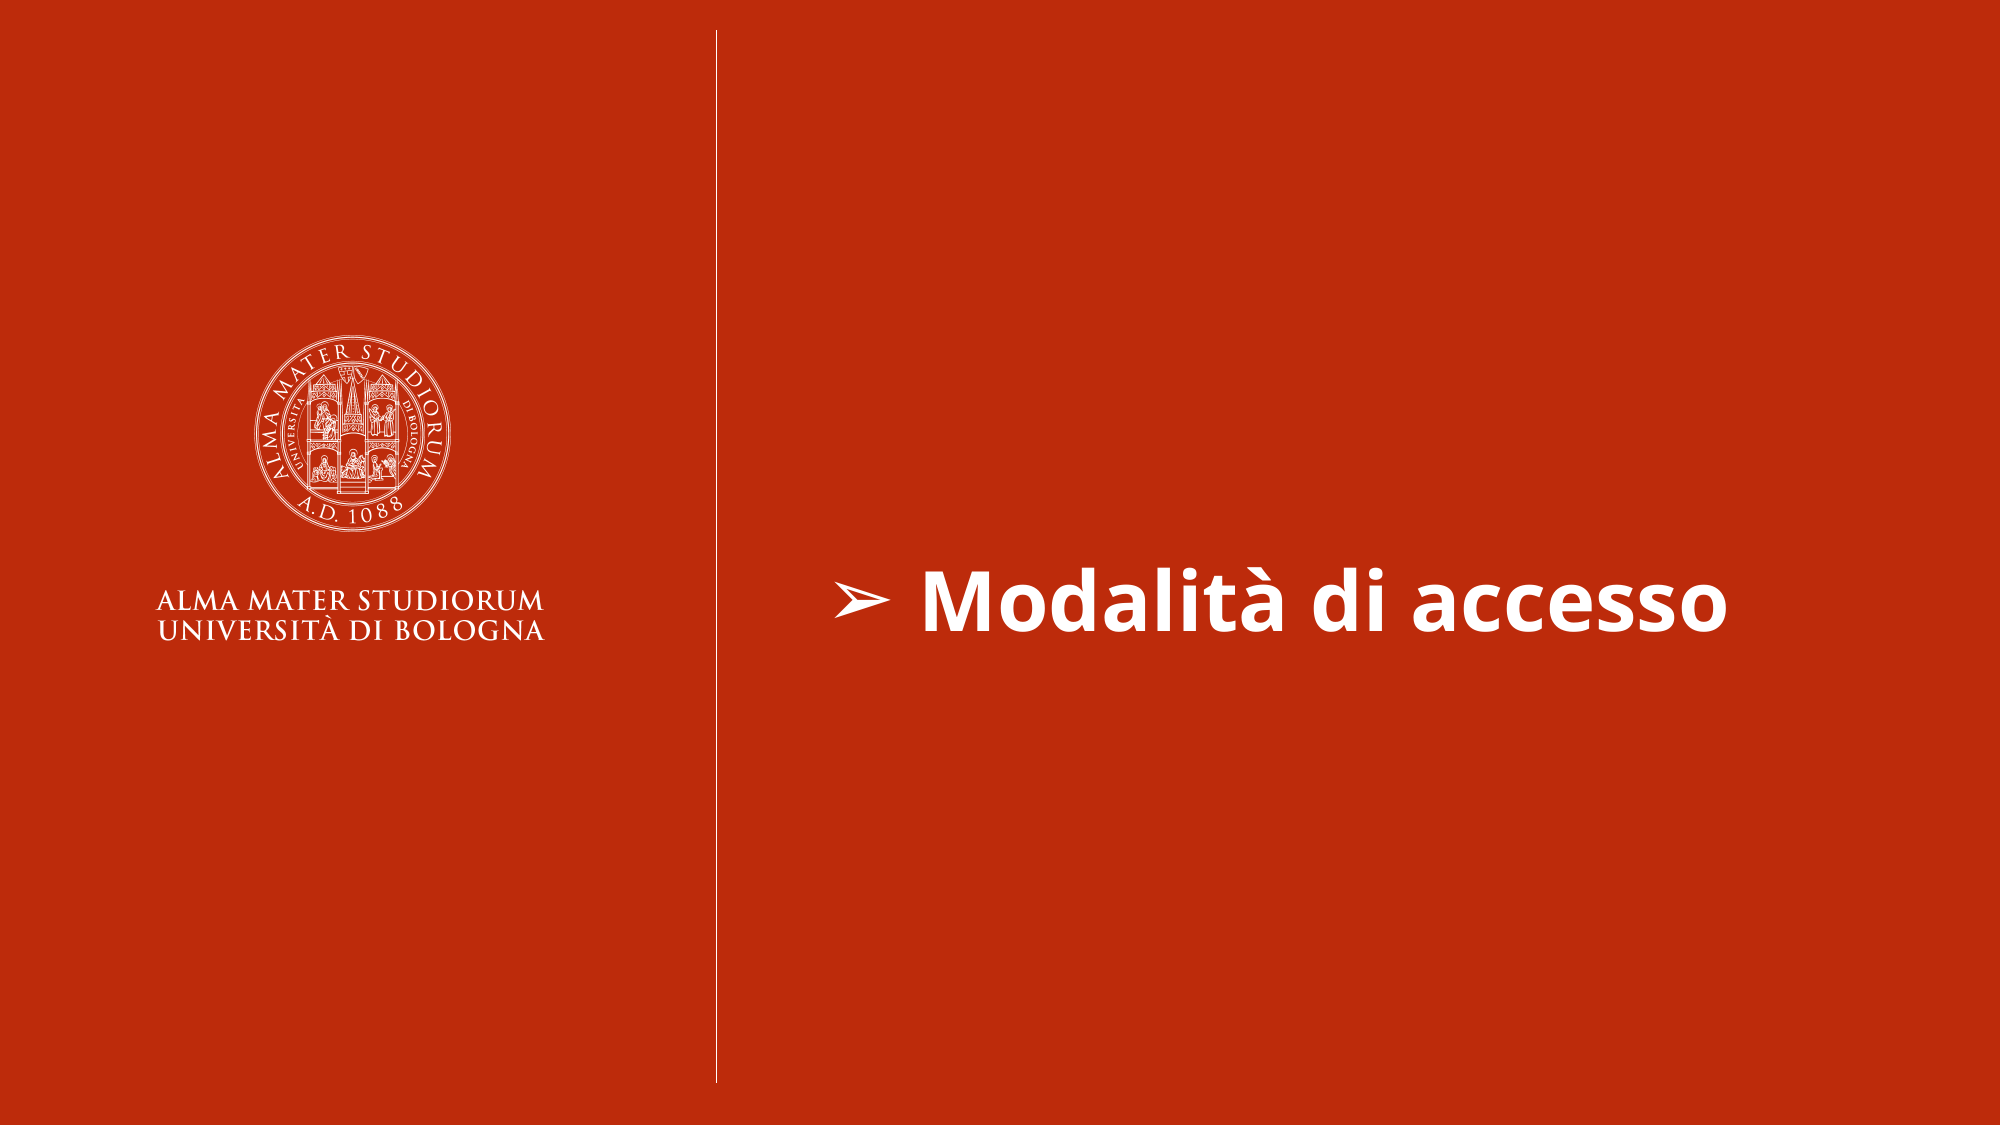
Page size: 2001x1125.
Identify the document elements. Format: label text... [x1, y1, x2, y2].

picture [146, 278, 563, 696]
list Modalità di accesso [816, 233, 1780, 962]
